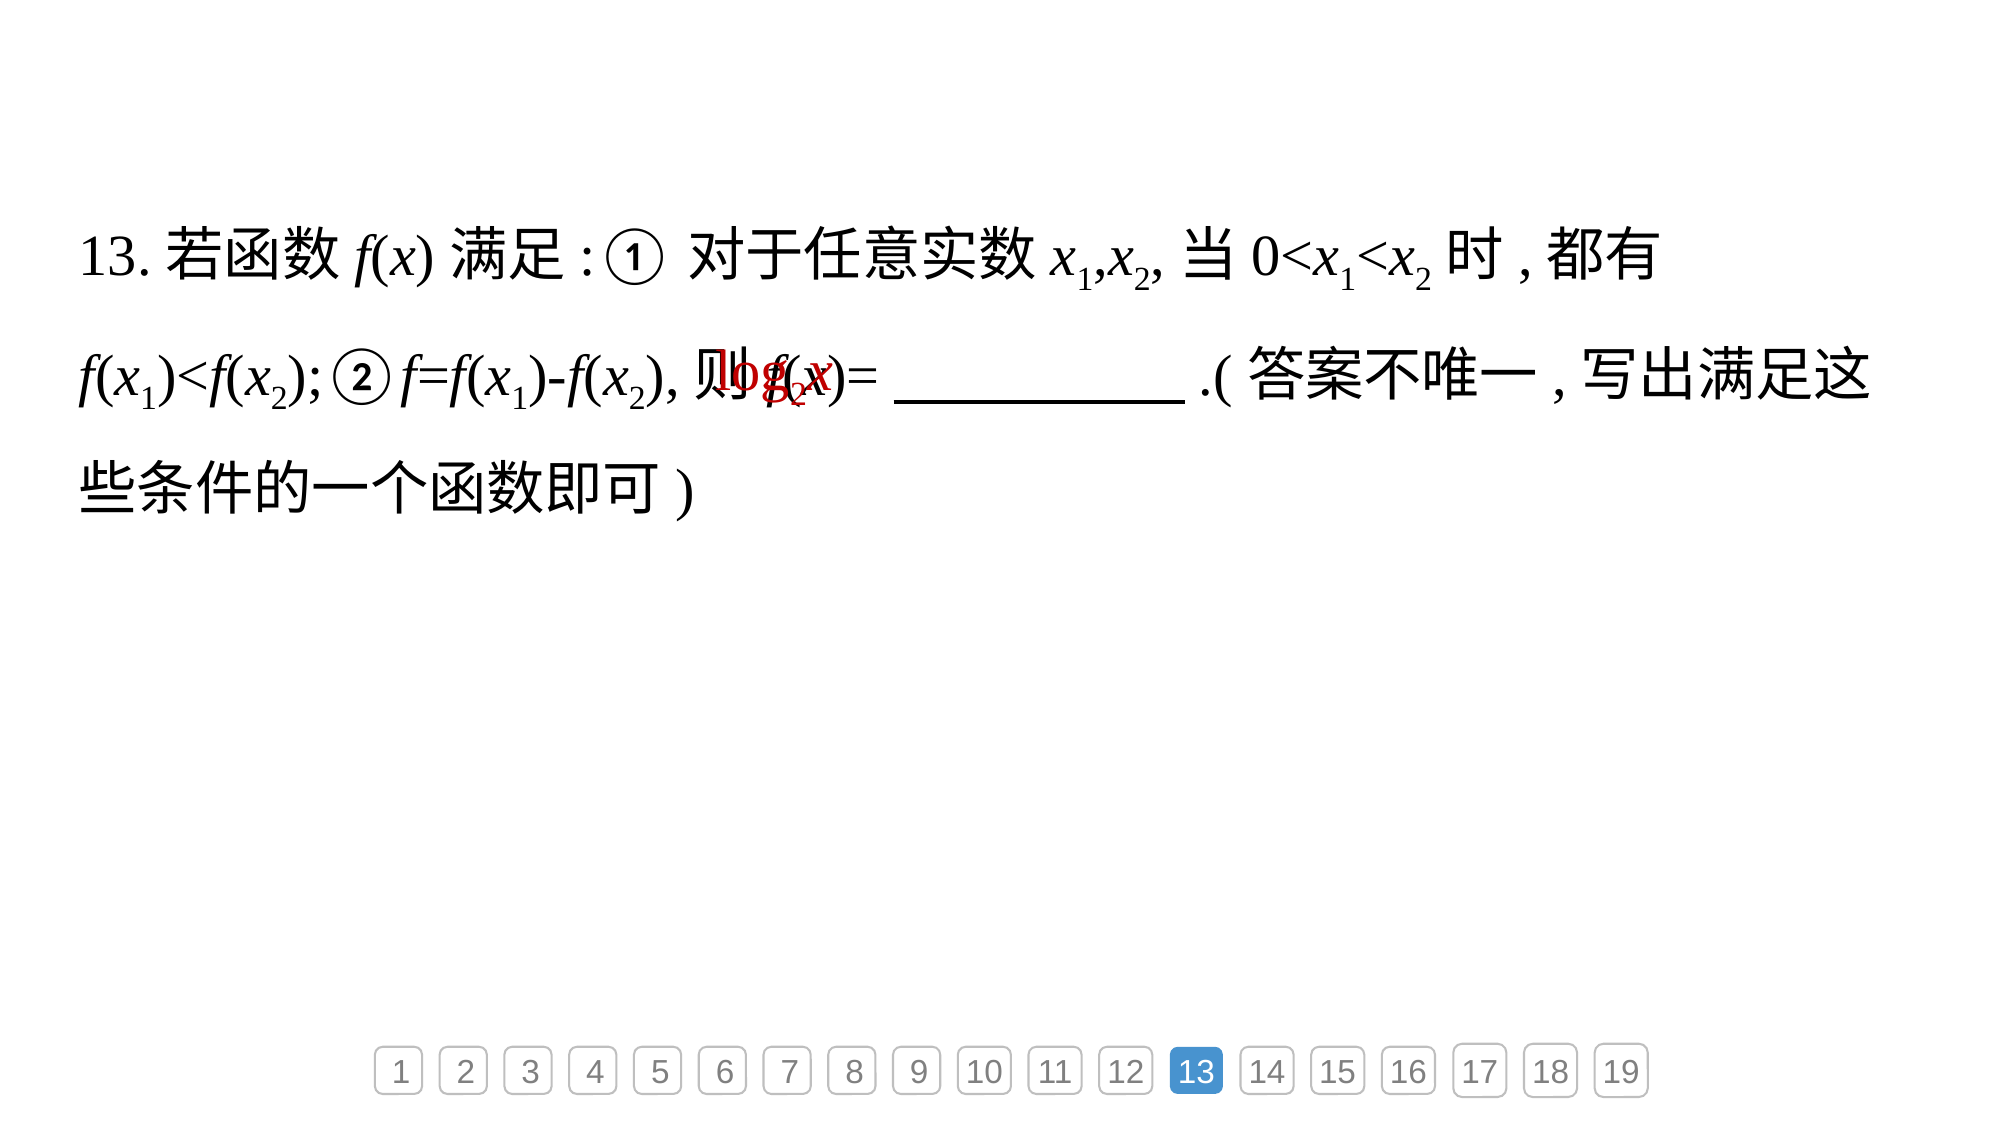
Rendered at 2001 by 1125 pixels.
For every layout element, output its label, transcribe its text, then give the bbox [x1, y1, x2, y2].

text_box 12 [1098, 1045, 1154, 1096]
text_box 3 [503, 1045, 553, 1096]
text_box log2x [700, 325, 848, 420]
text_box 19 [1593, 1042, 1649, 1099]
text_box 5 [632, 1045, 683, 1096]
text_box 1 [373, 1045, 424, 1096]
text_box 4 [568, 1045, 618, 1096]
text_box 15 [1310, 1045, 1366, 1096]
text_box 7 [762, 1045, 812, 1096]
text_box 10 [956, 1045, 1012, 1096]
text_box 8 [827, 1045, 877, 1096]
text_box 17 [1452, 1042, 1508, 1099]
text_box 6 [697, 1045, 748, 1096]
text_box 13 [1168, 1045, 1225, 1096]
text_box 16 [1380, 1045, 1437, 1096]
text_box 11 [1027, 1045, 1083, 1096]
text_box 18 [1522, 1042, 1579, 1099]
text_box 2 [438, 1045, 488, 1096]
text_box 14 [1239, 1045, 1295, 1096]
text_box 9 [891, 1045, 942, 1096]
